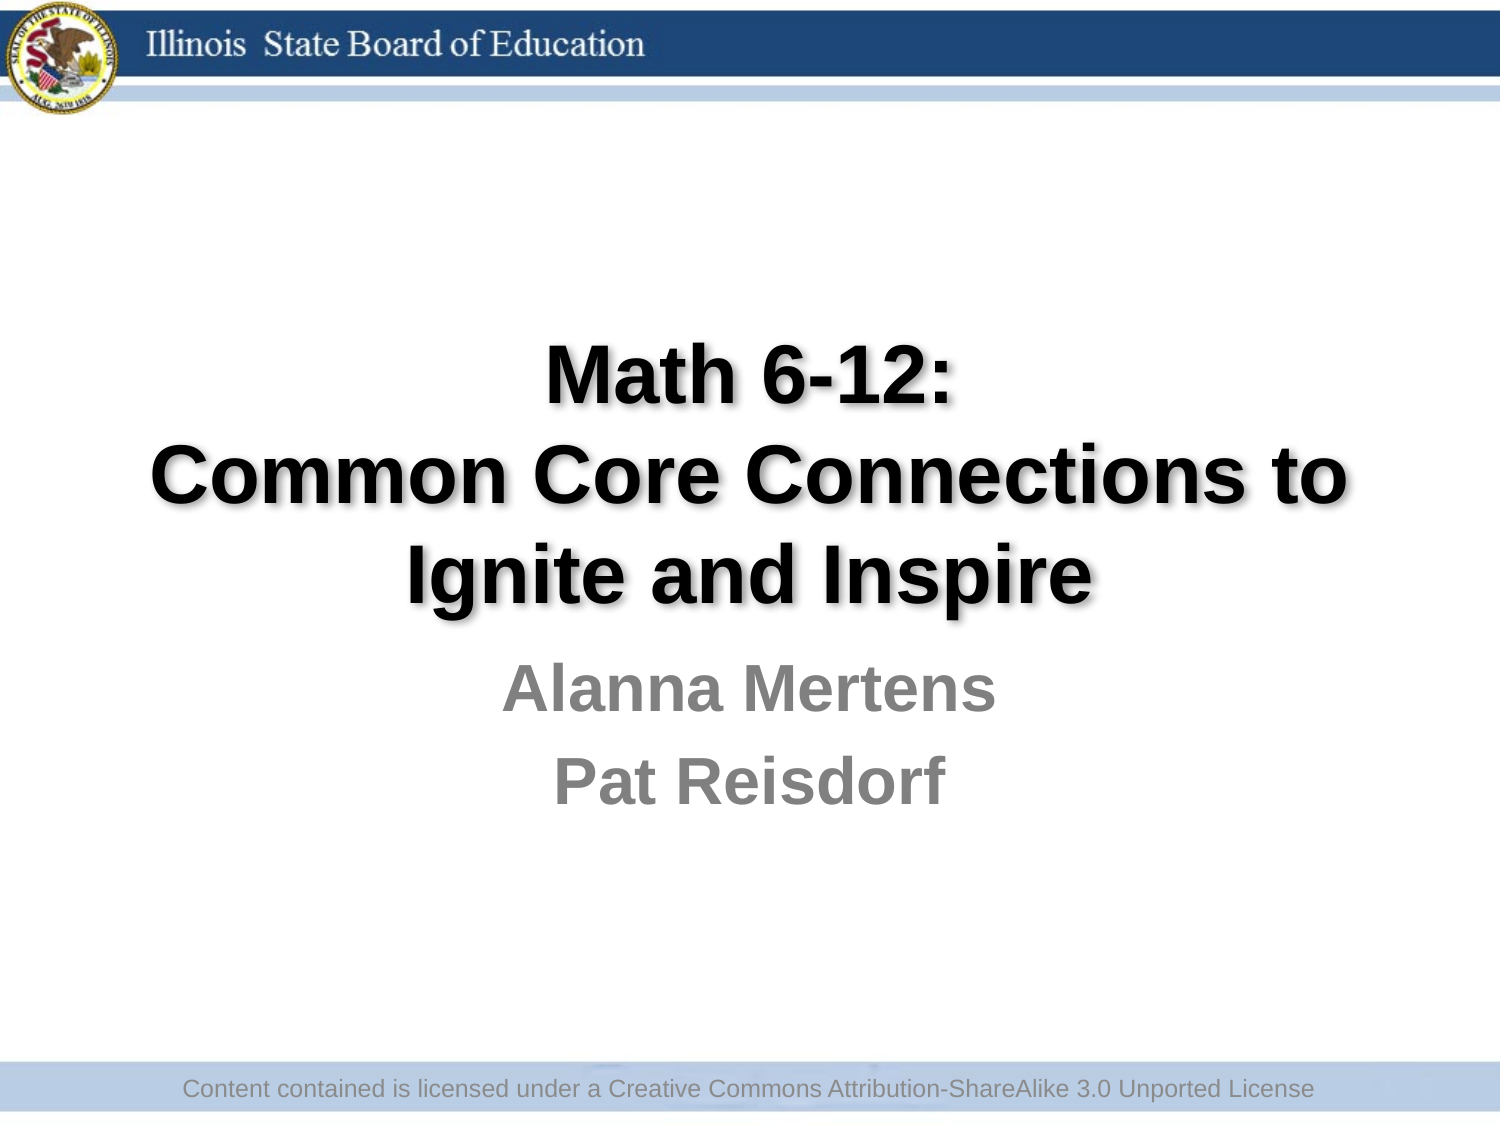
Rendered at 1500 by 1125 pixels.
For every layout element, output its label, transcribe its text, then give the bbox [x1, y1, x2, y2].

footer Content contained is licensed under a Creative Commons Attribution-ShareAlike 3.0 Unported License [150, 1050, 1350, 1125]
picture [0, 0, 1500, 1125]
title Math 6-12: Common Core Connections to Ignite and Inspire [112, 349, 1388, 591]
subtitle Alanna Mertens Pat Reisdorf [225, 637, 1275, 925]
